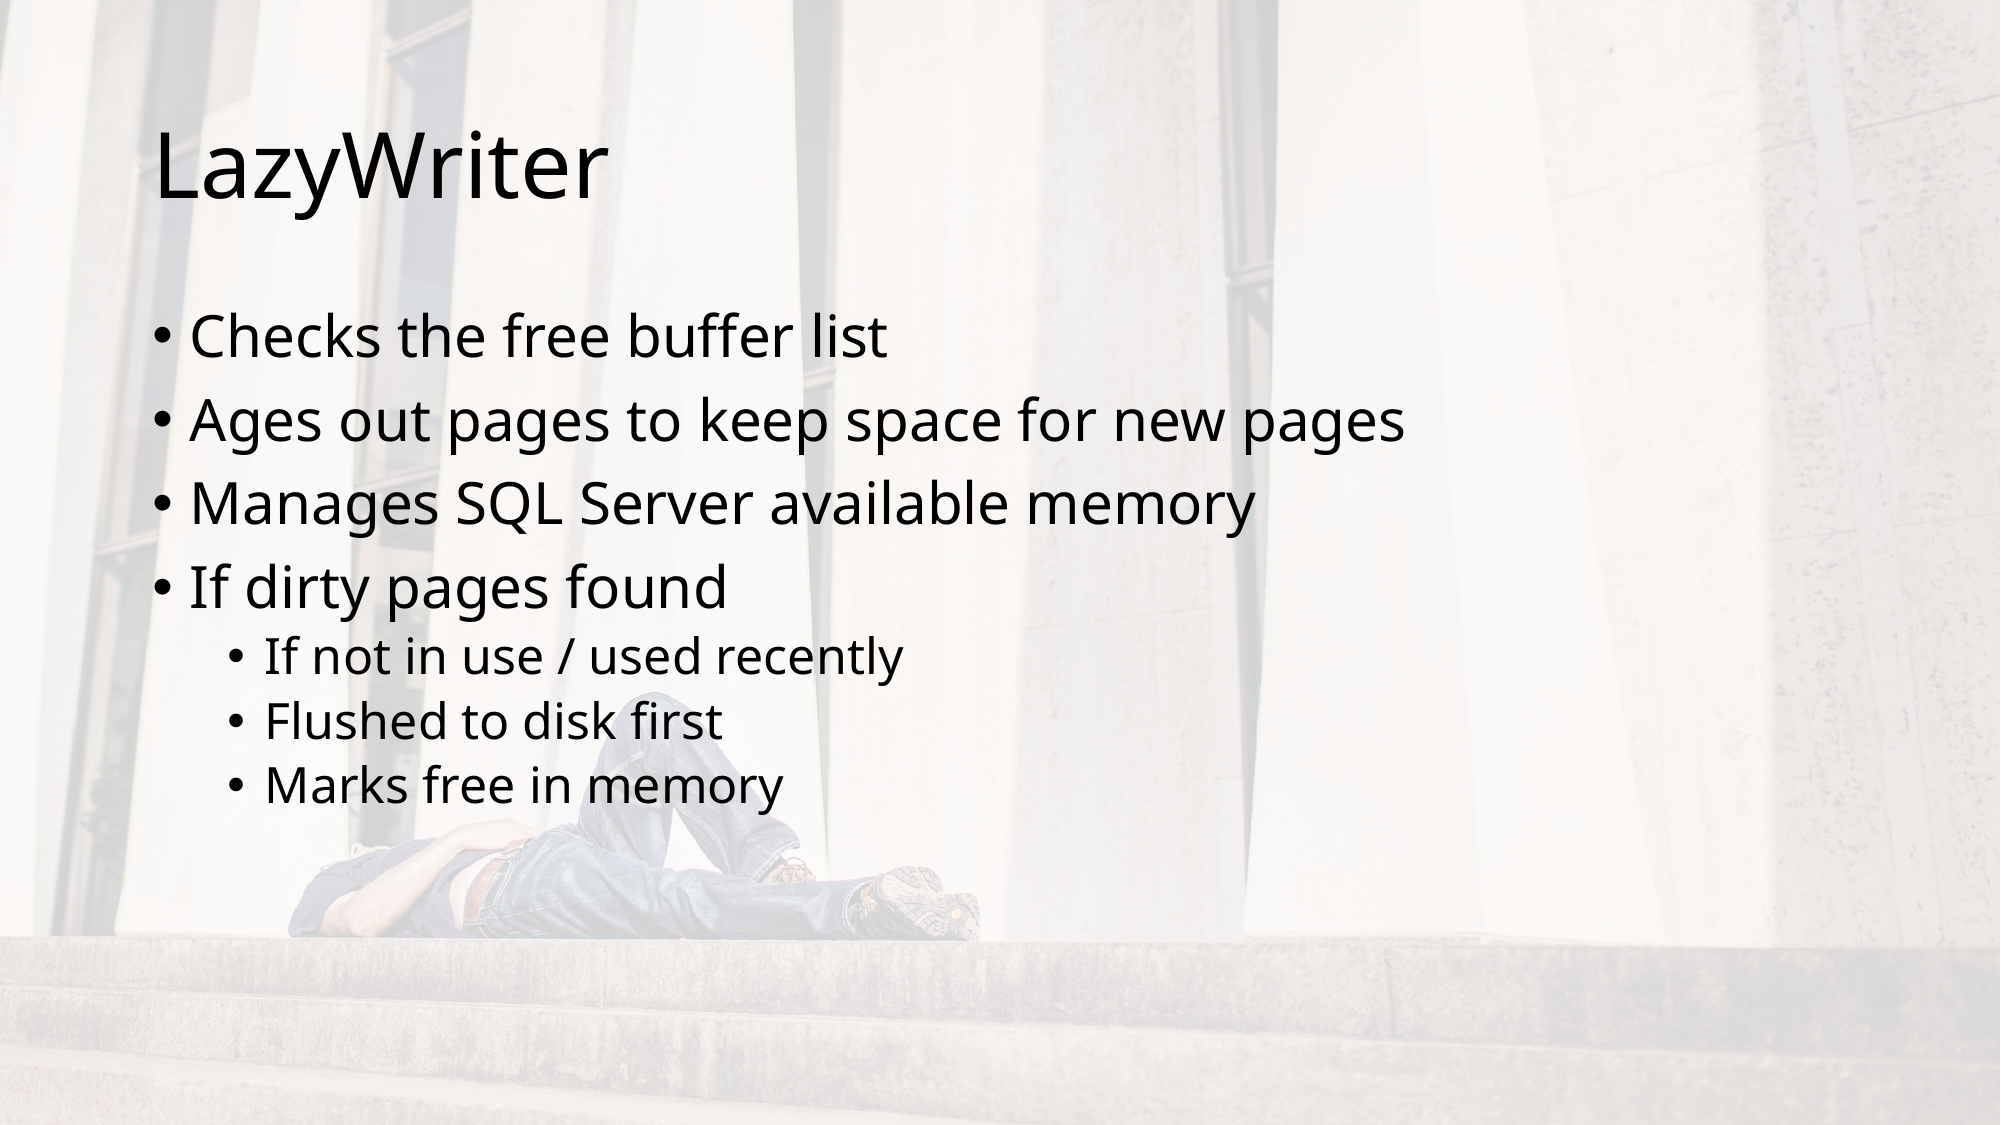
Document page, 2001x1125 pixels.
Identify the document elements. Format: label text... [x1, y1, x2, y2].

title LazyWriter [137, 59, 1863, 278]
list Checks the free buffer list Ages out pages to keep space for new pages Manages SQL Server available memory If dirty pages found If not in use / used recently Flushed to disk first Marks free in memory [137, 299, 1863, 1014]
